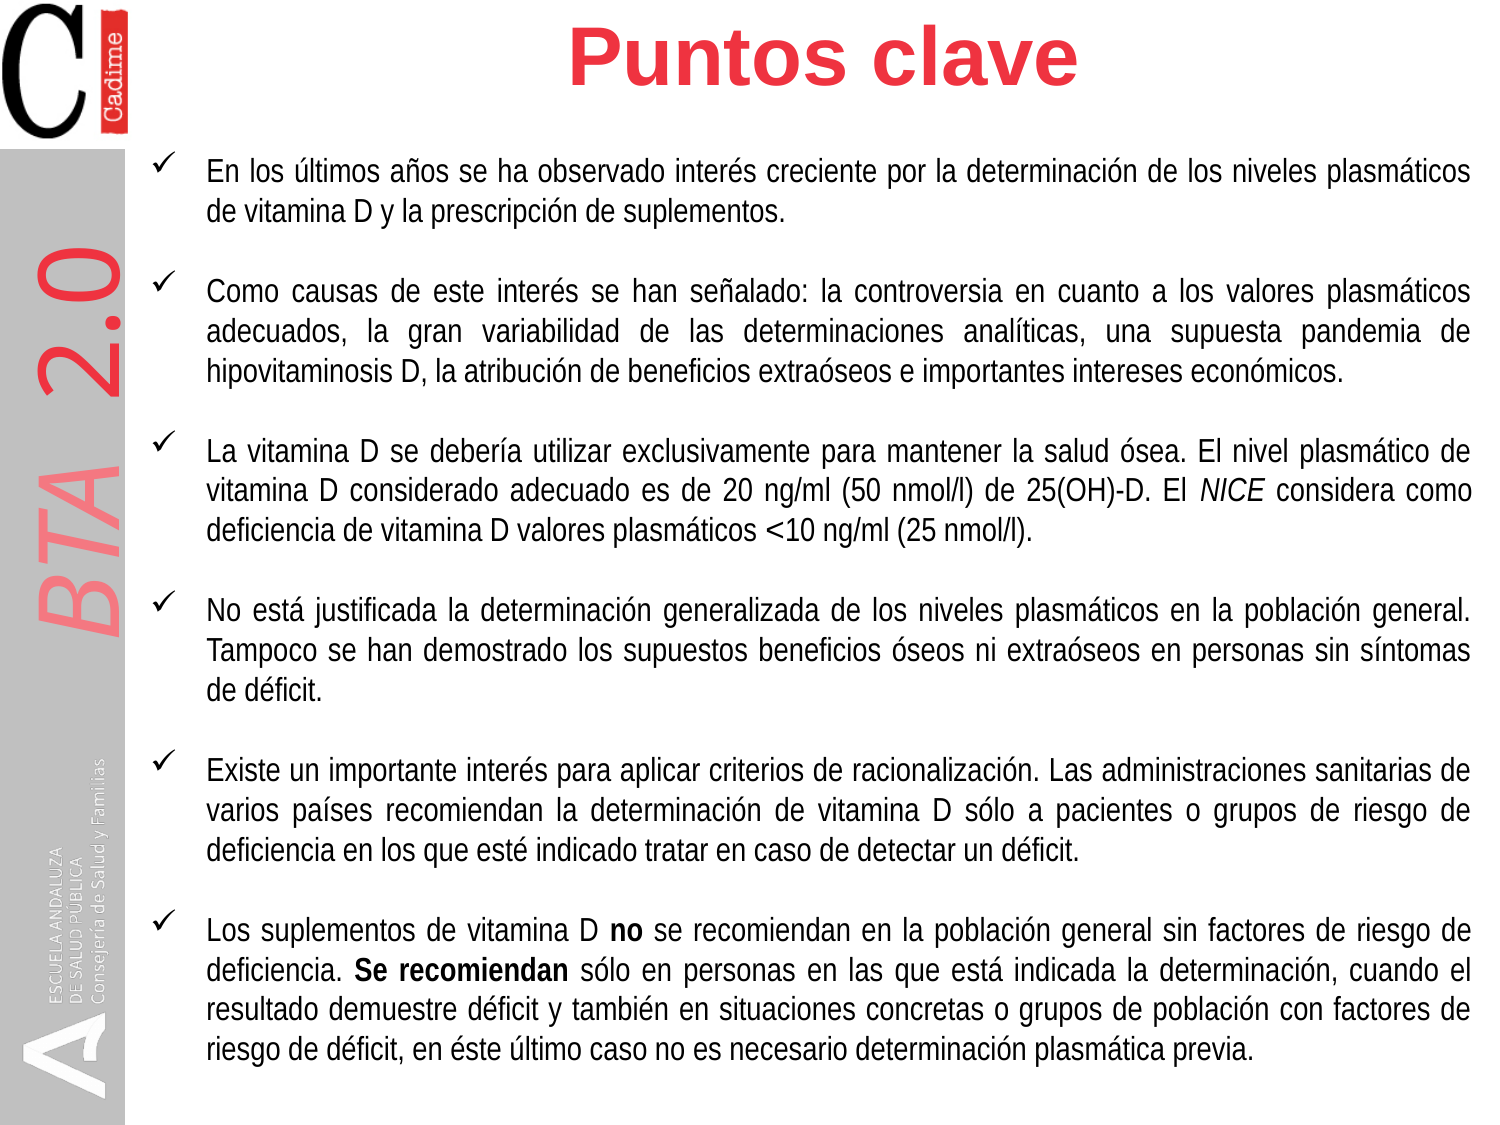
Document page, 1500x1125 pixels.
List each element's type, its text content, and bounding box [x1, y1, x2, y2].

text_box En los últimos años se ha observado interés creciente por la determinación de los niveles plasmáticos de vitamina D y la prescripción de suplementos. Como causas de este interés se han señalado: la controversia en cuanto a los valores plasmáticos adecuados, la gran variabilidad de las determinaciones analíticas, una supuesta pandemia de hipovitaminosis D, la atribución de beneficios extraóseos e importantes intereses económicos. La vitamina D se debería utilizar exclusivamente para mantener la salud ósea. El nivel plasmático de vitamina D considerado adecuado es de 20 ng/ml (50 nmol/l) de 25(OH)-D. El NICE considera como deficiencia de vitamina D valores plasmáticos ˂10 ng/ml (25 nmol/l). No está justificada la determinación generalizada de los niveles plasmáticos en la población general. Tampoco se han demostrado los supuestos beneficios óseos ni extraóseos en personas sin síntomas de déficit. Existe un importante interés para aplicar criterios de racionalización. Las administraciones sanitarias de varios países recomiendan la determinación de vitamina D sólo a pacientes o grupos de riesgo de deficiencia en los que esté indicado tratar en caso de detectar un déficit. Los suplementos de vitamina D no se recomiendan en la población general sin factores de riesgo de deficiencia. Se recomiendan sólo en personas en las que está indicada la determinación, cuando el resultado demuestre déficit y también en situaciones concretas o grupos de población con factores de riesgo de déficit, en éste último caso no es necesario determinación plasmática previa. [135, 141, 1488, 1125]
picture [0, 0, 135, 149]
title Puntos clave [147, 0, 1500, 111]
picture [22, 754, 110, 1104]
